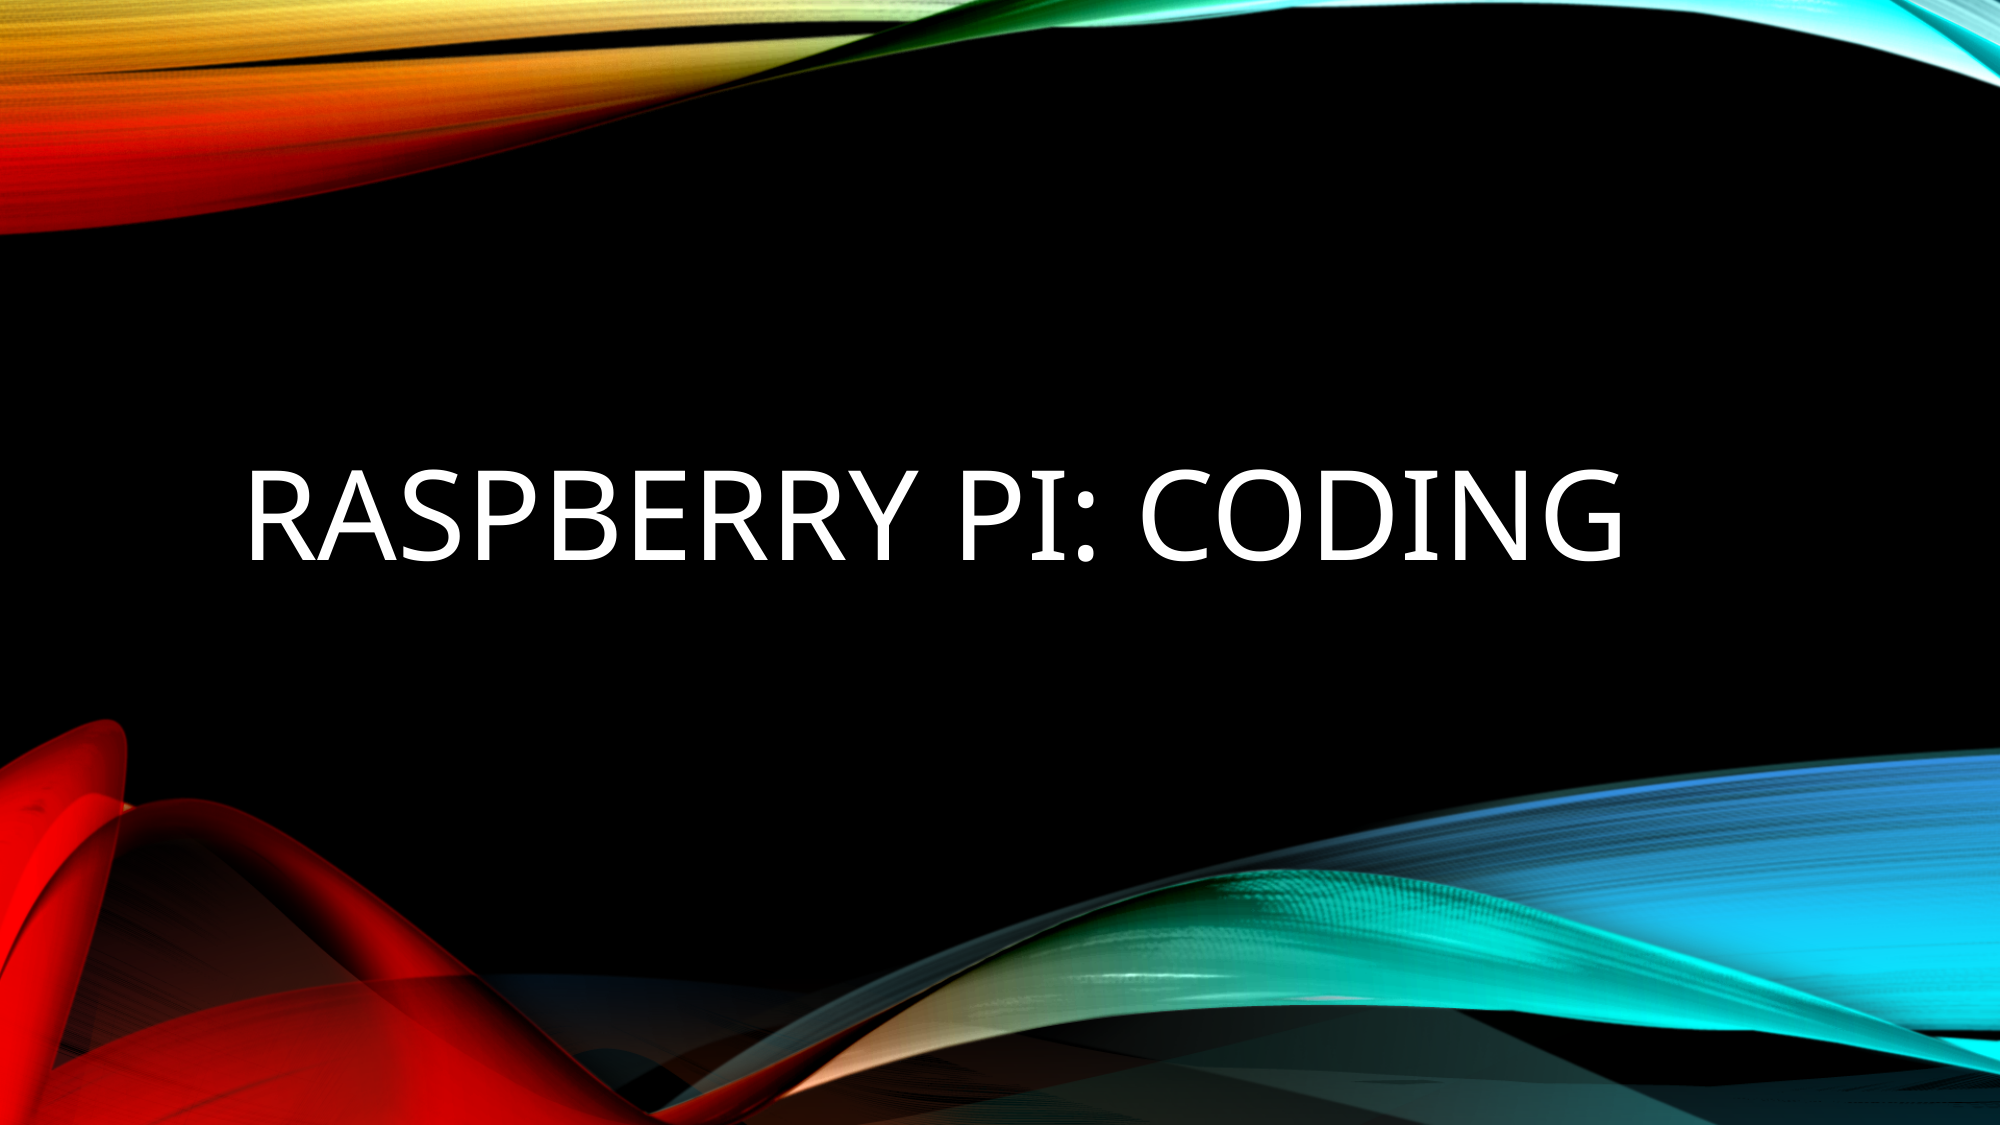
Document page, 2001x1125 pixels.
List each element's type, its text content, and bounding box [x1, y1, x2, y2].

picture [0, 717, 2000, 1125]
title Raspberry Pi: Coding [225, 295, 1775, 596]
picture [0, 0, 2000, 237]
